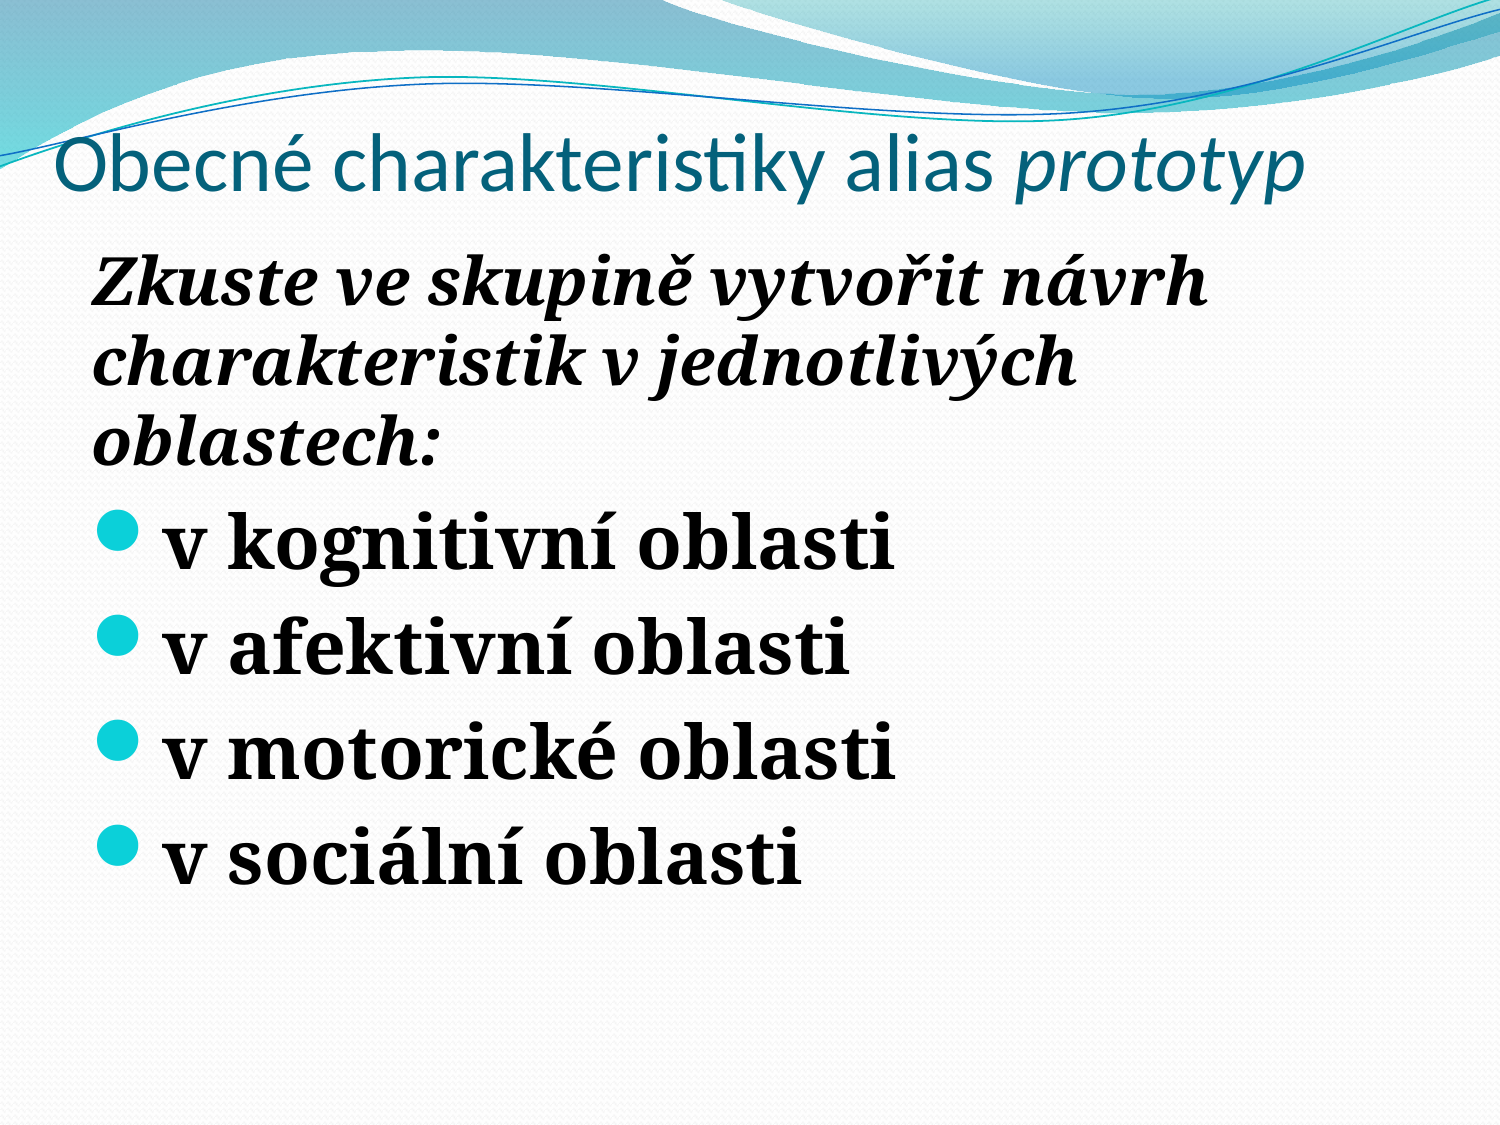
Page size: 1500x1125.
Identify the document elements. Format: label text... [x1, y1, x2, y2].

list Zkuste ve skupině vytvořit návrh charakteristik v jednotlivých oblastech: v kognitivní oblasti v afektivní oblasti v motorické oblasti v sociální oblasti [76, 231, 1444, 984]
title Obecné charakteristiky alias prototyp [52, 66, 1412, 209]
